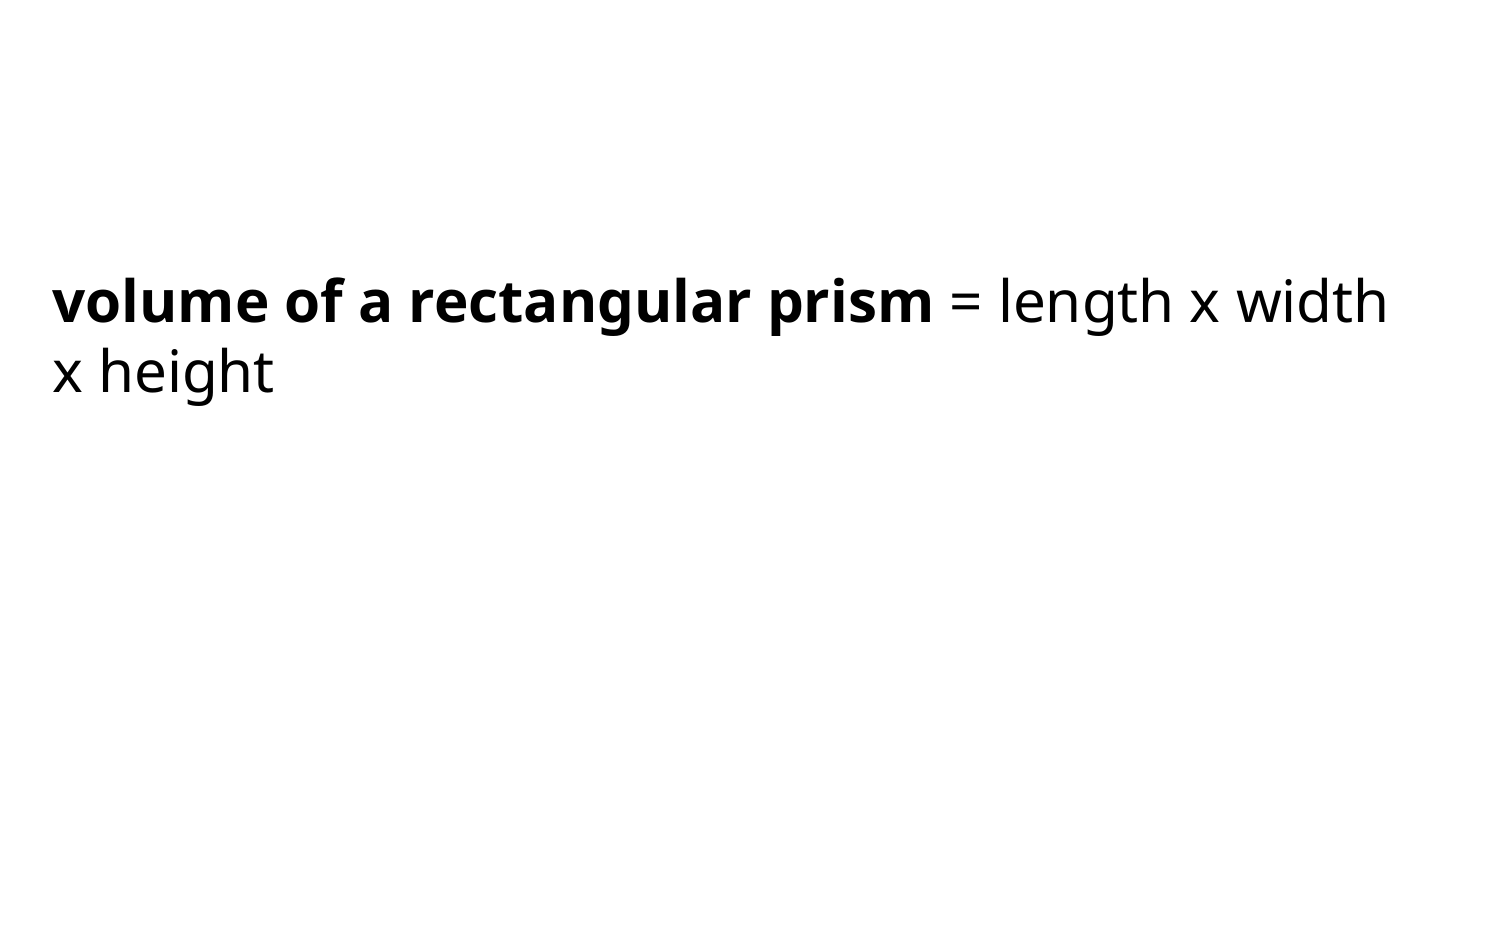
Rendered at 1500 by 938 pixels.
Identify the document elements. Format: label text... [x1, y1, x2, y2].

text_box volume of a rectangular prism = length x width x height [37, 150, 1432, 638]
